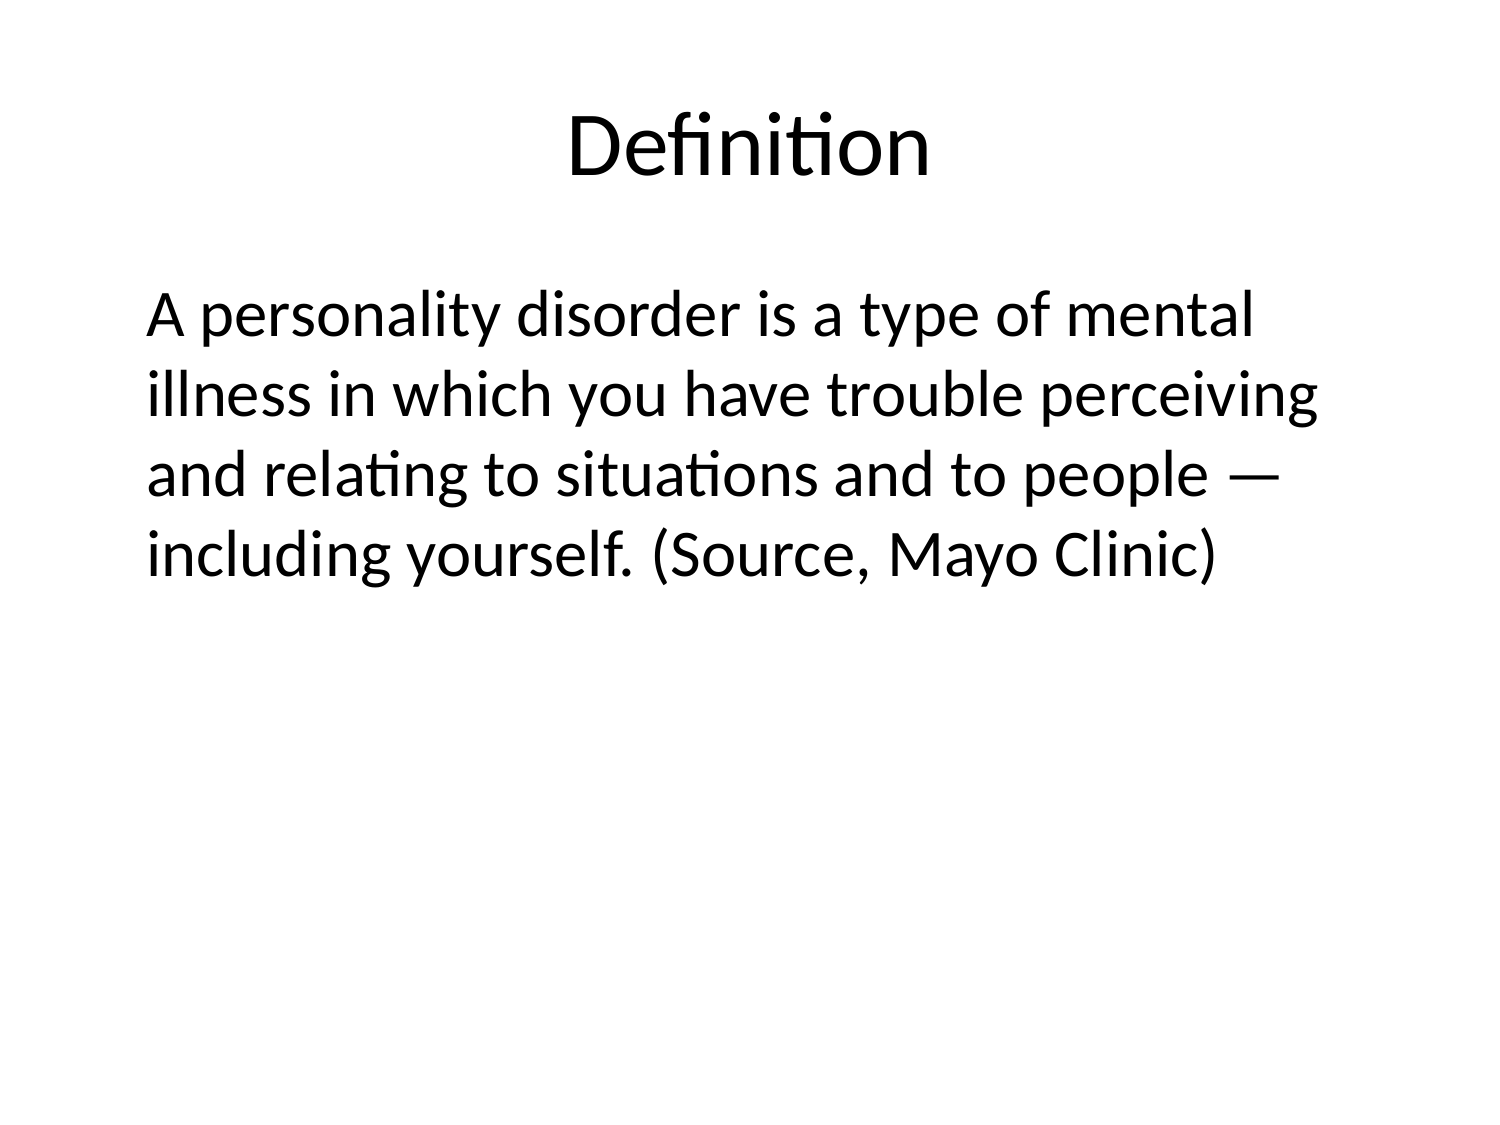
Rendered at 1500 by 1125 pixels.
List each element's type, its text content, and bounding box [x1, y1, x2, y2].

list A personality disorder is a type of mental illness in which you have trouble perceiving and relating to situations and to people — including yourself. (Source, Mayo Clinic) [75, 262, 1425, 1005]
title Definition [75, 45, 1425, 233]
